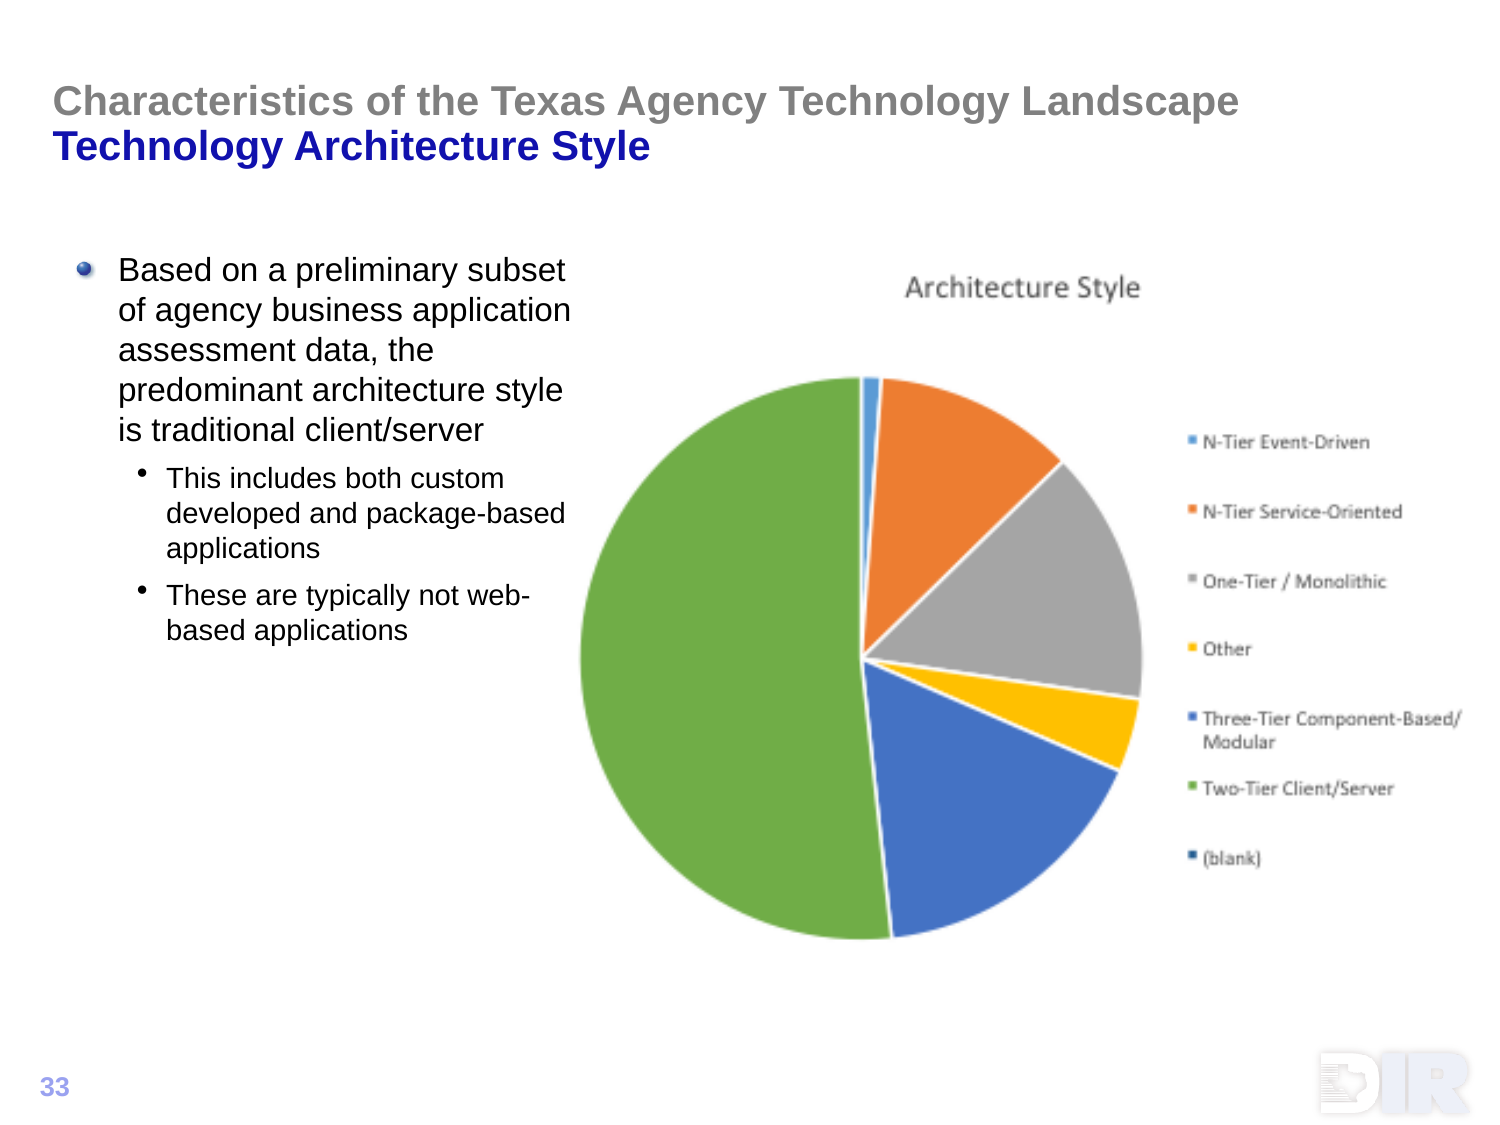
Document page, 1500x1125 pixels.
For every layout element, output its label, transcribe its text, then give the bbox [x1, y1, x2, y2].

title Characteristics of the Texas Agency Technology Landscape Technology Architecture Style [37, 62, 1463, 188]
list Based on a preliminary subset of agency business application assessment data, the predominant architecture style is traditional client/server This includes both custom developed and package-based applications These are typically not web-based applications [56, 240, 549, 849]
slide_number 33 [0, 1061, 85, 1119]
picture [1312, 1044, 1476, 1121]
picture [71, 256, 96, 280]
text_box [549, 240, 1500, 1012]
